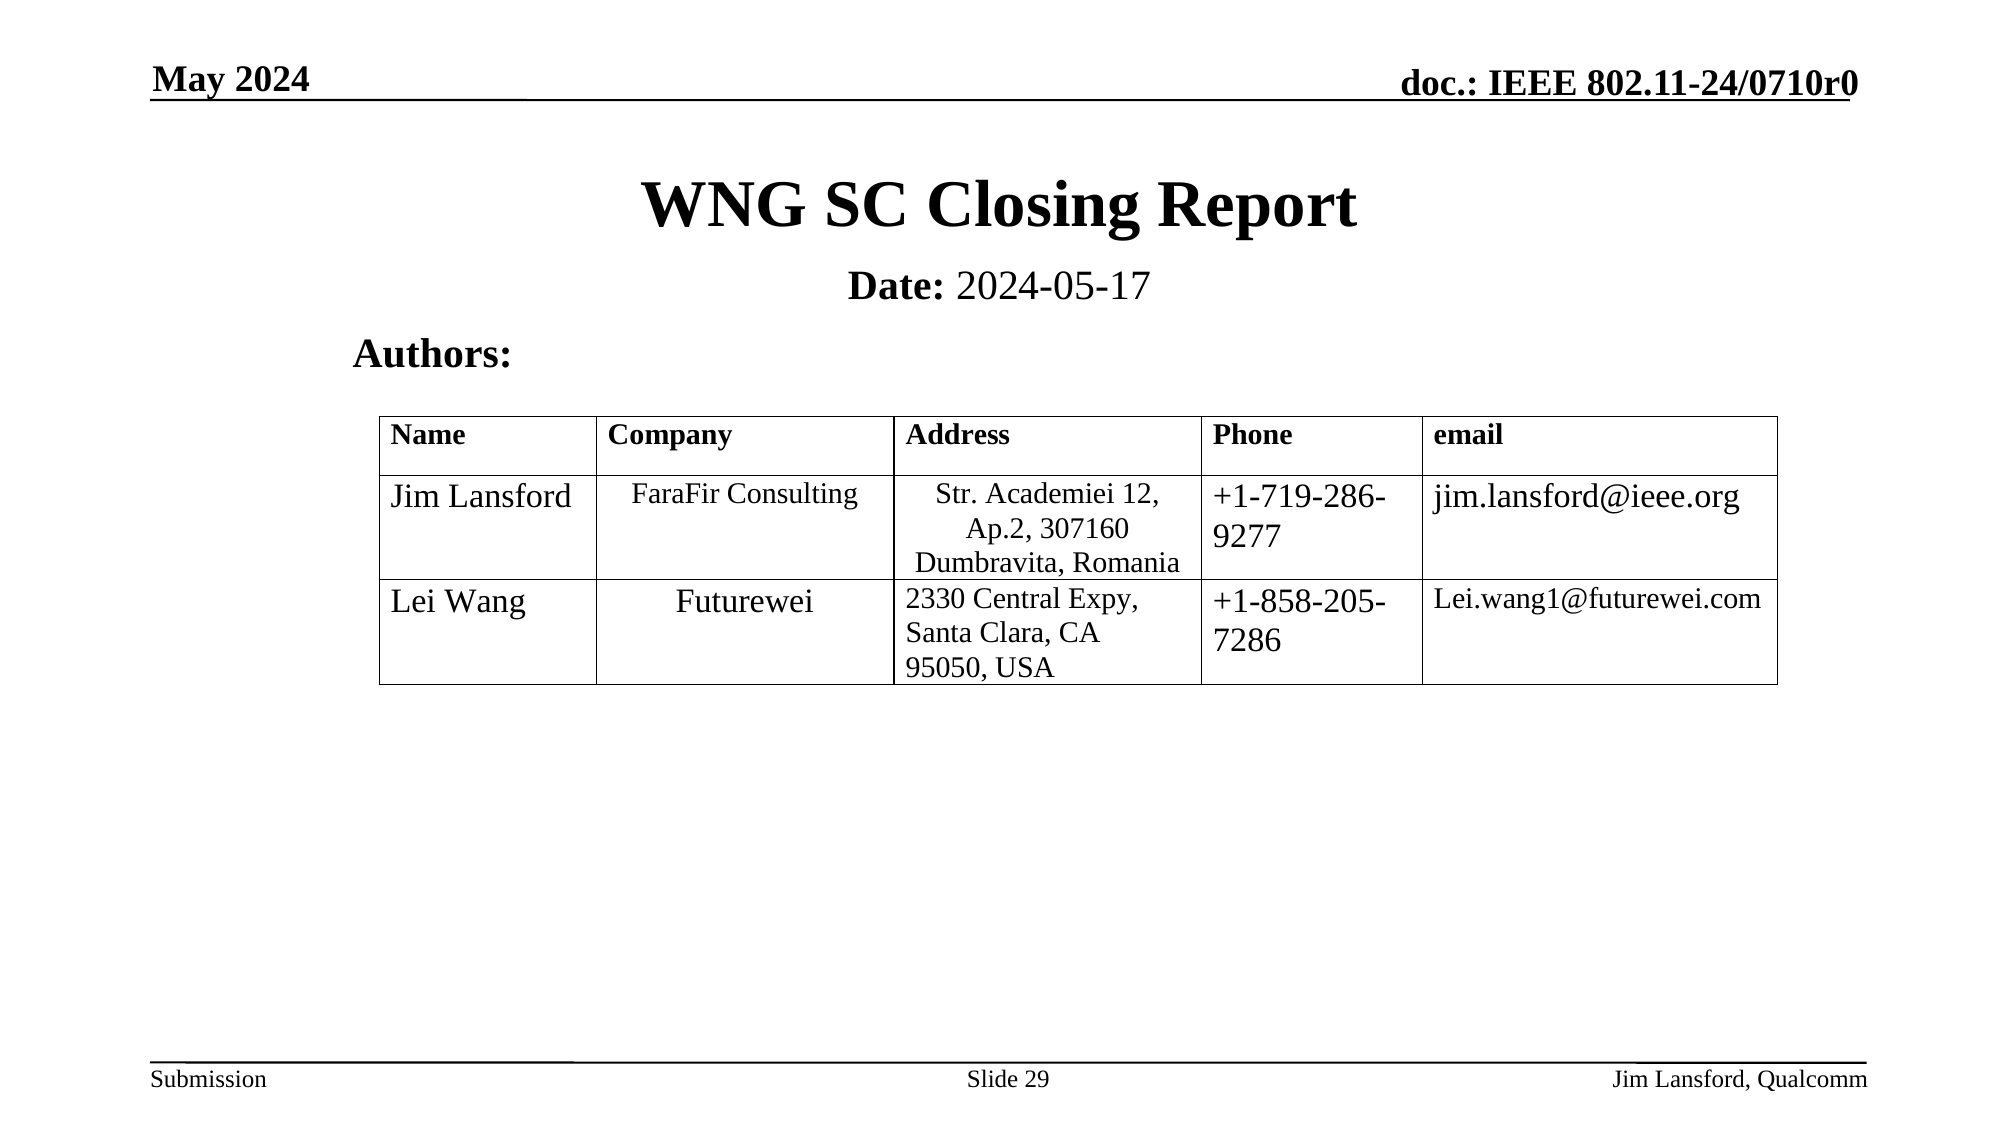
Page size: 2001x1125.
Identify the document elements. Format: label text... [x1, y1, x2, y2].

list Date: 2024-05-17 [362, 249, 1638, 313]
text_box Authors: [337, 318, 575, 381]
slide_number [152, 54, 563, 100]
slide_number Slide 29 [950, 1061, 1067, 1123]
title WNG SC Closing Report [149, 112, 1850, 288]
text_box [363, 415, 1885, 806]
footer Jim Lansford, Qualcomm [1171, 1061, 1869, 1093]
